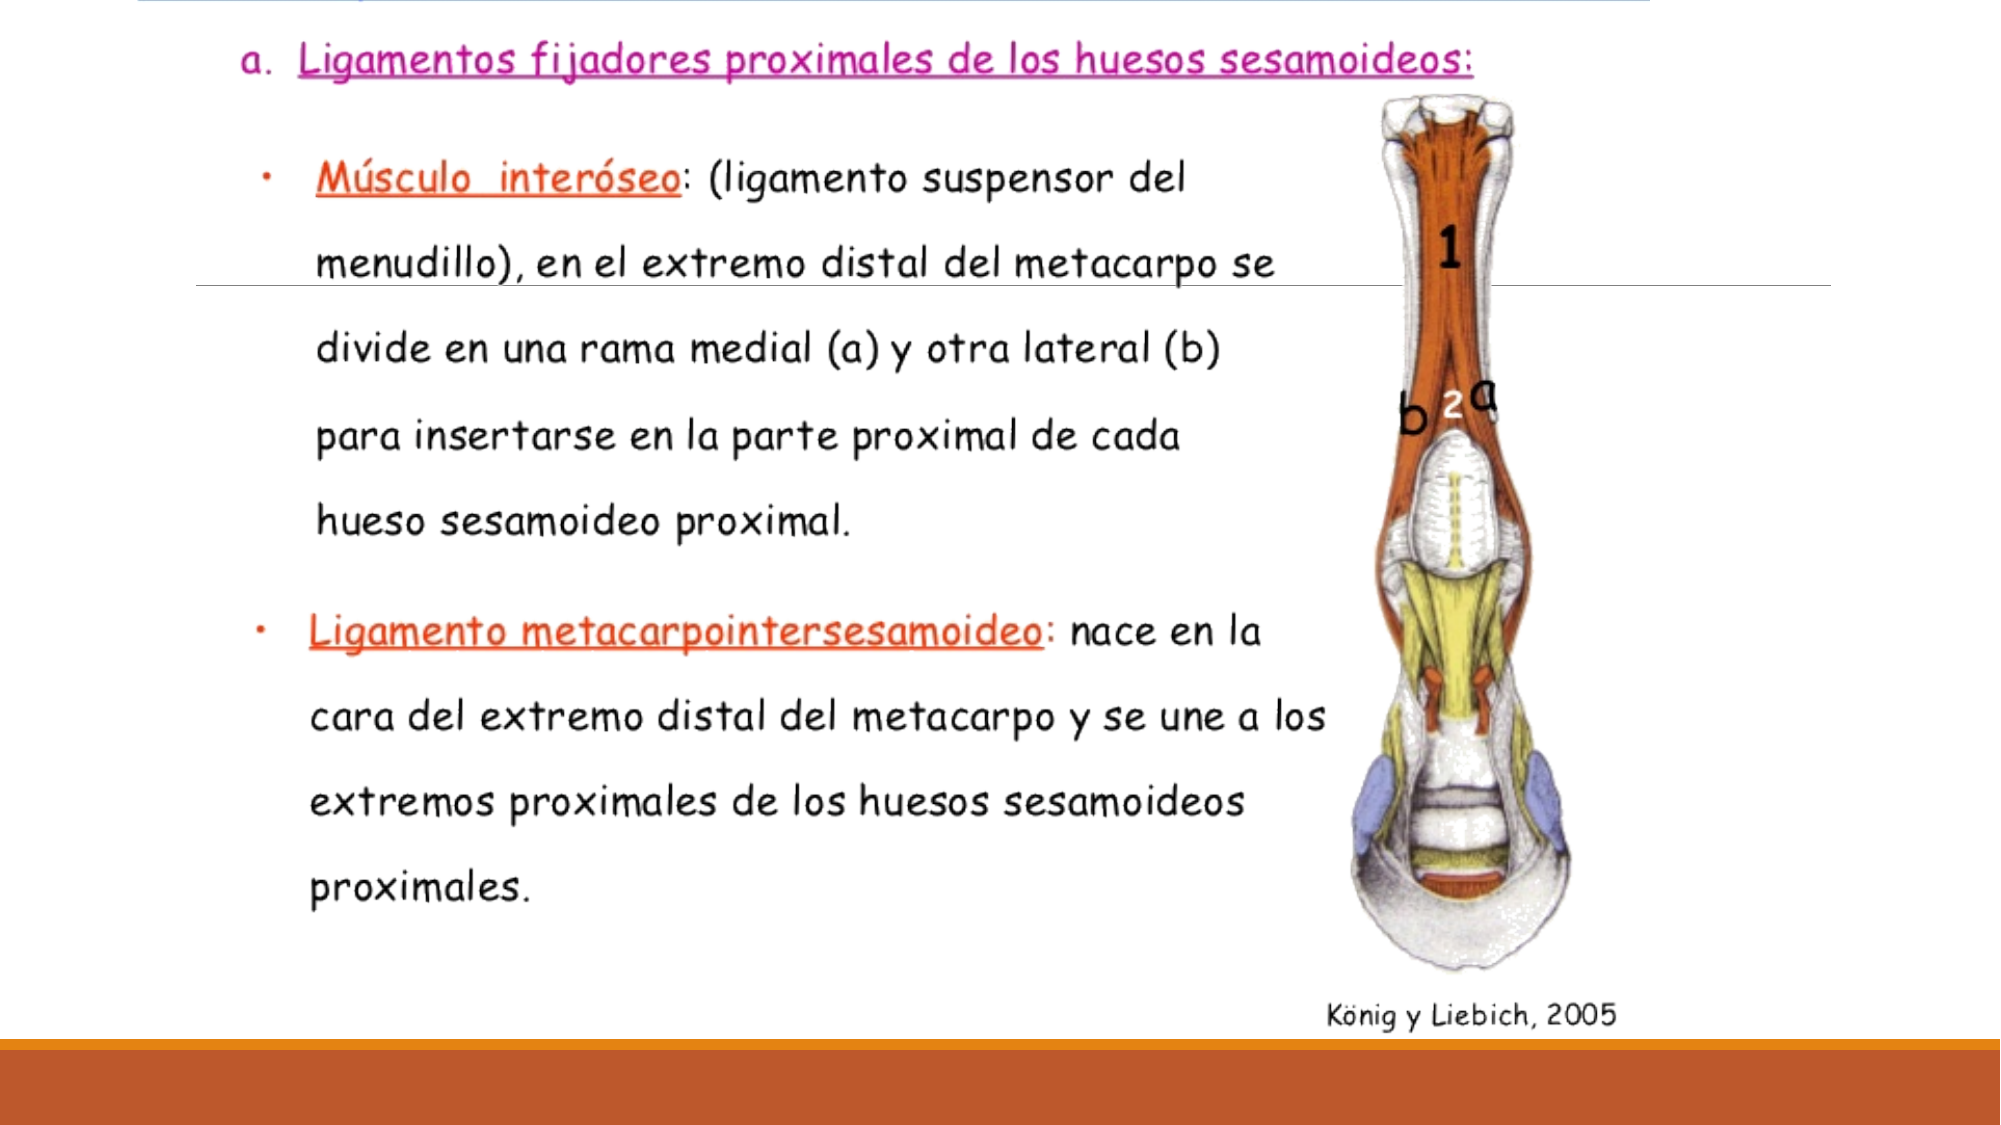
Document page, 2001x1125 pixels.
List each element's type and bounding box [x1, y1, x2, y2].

list [136, 0, 1651, 1068]
